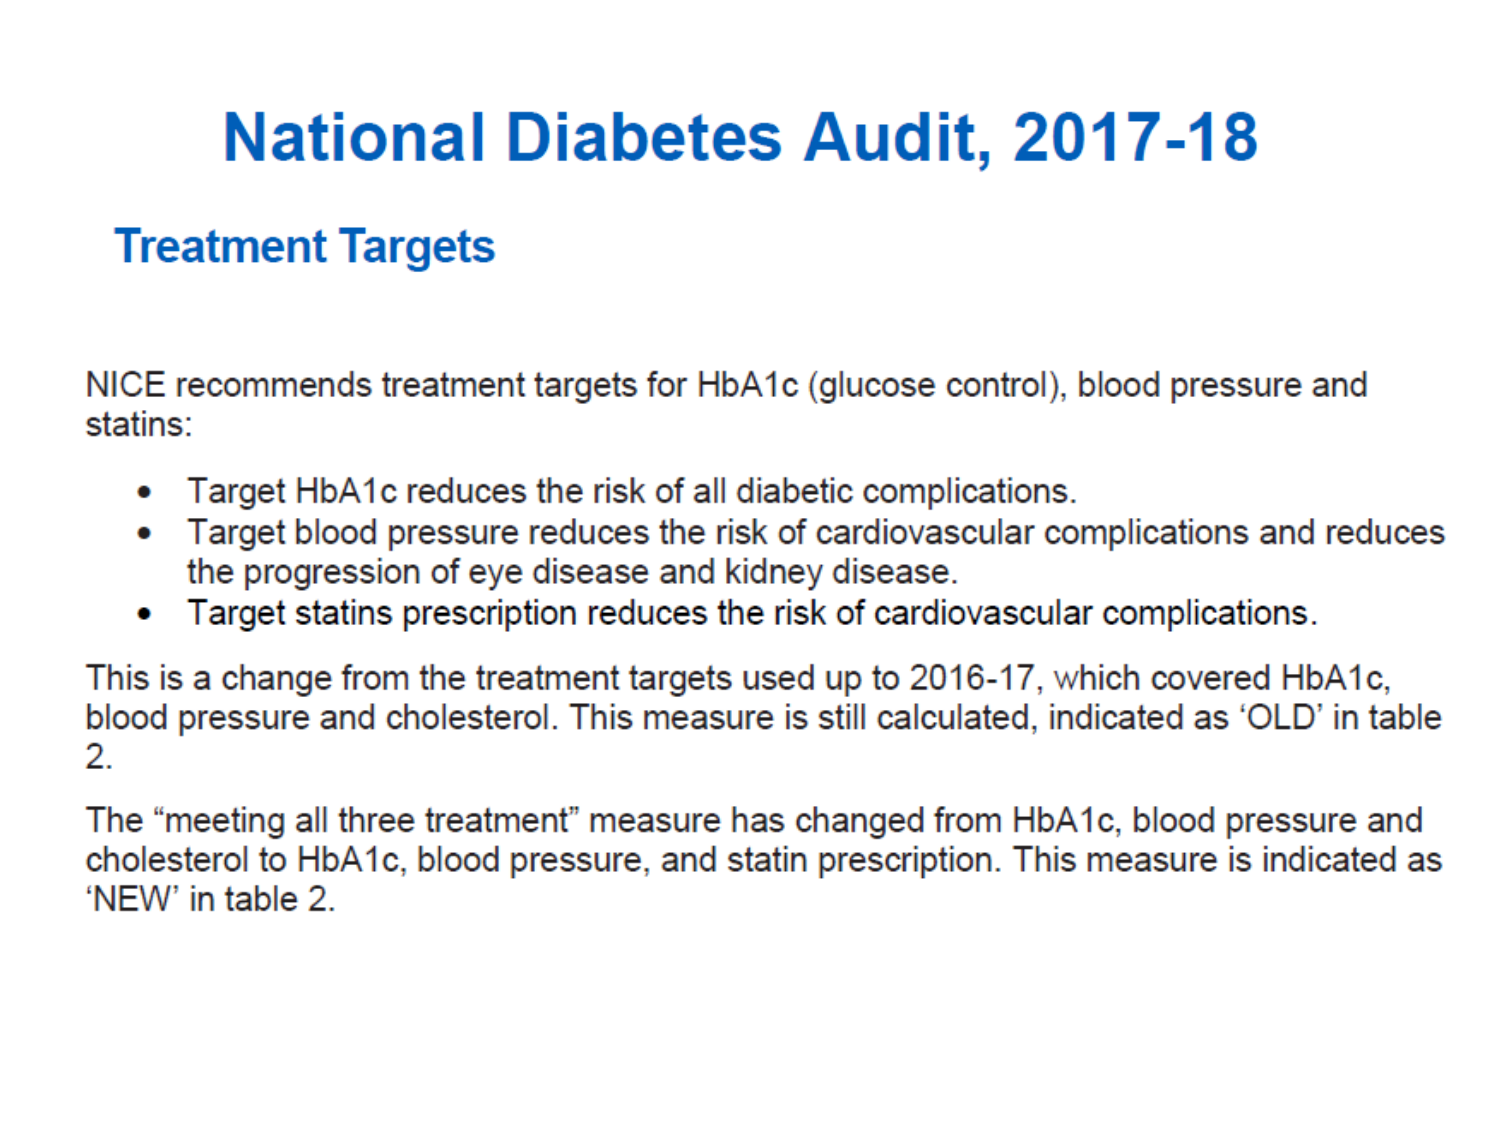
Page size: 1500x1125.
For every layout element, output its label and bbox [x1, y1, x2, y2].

picture [64, 349, 1470, 937]
picture [88, 212, 530, 291]
picture [190, 87, 1310, 191]
